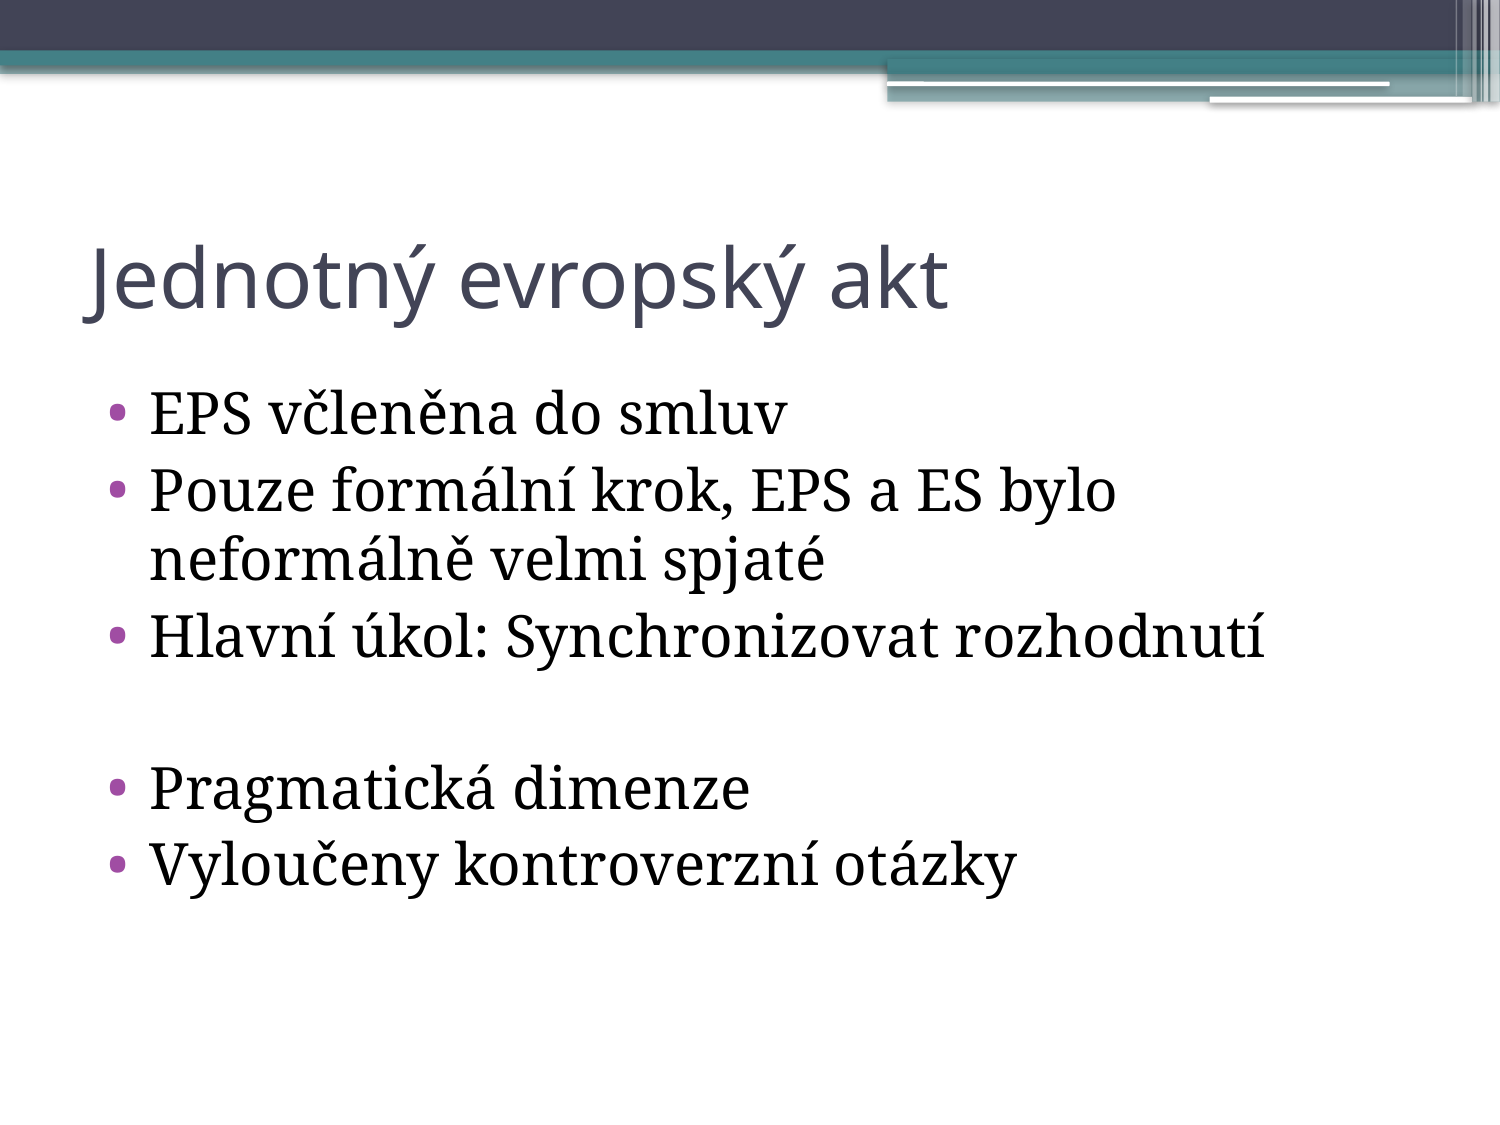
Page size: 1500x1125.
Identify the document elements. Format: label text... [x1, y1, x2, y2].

title Jednotný evropský akt [75, 187, 1425, 363]
list EPS včleněna do smluv Pouze formální krok, EPS a ES bylo neformálně velmi spjaté Hlavní úkol: Synchronizovat rozhodnutí Pragmatická dimenze Vyloučeny kontroverzní otázky [75, 368, 1425, 1079]
